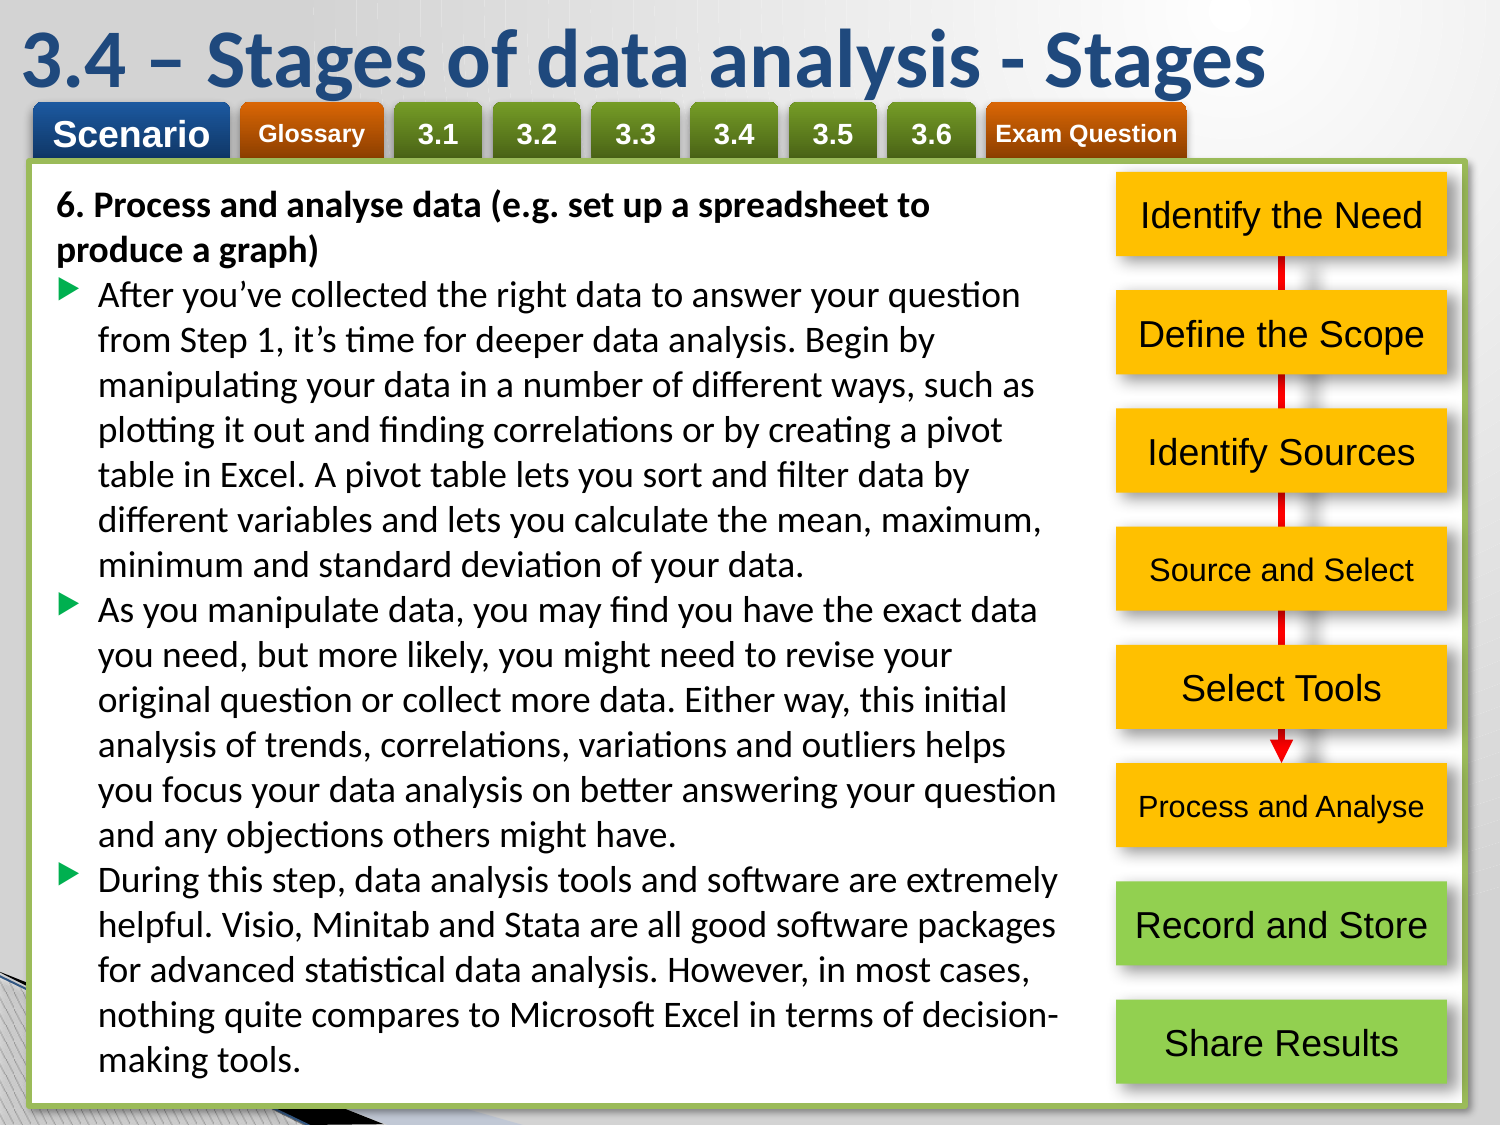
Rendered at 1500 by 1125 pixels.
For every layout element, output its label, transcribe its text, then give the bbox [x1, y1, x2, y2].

text_box Select Tools [1116, 644, 1276, 729]
text_box Source and Select [1286, 526, 1447, 611]
text_box Source and Select [1116, 526, 1276, 611]
text_box Select Tools [1286, 644, 1447, 729]
text_box Identify Sources [1286, 408, 1447, 493]
text_box Process and Analyse [1116, 763, 1447, 848]
text_box Identify the Need [1116, 171, 1447, 257]
text_box Define the Scope [1116, 290, 1276, 375]
text_box Record and Store [1116, 881, 1447, 966]
title 3.4 – Stages of data analysis - Stages [5, 7, 1459, 102]
picture [281, 1114, 303, 1125]
text_box Share Results [1116, 999, 1447, 1084]
text_box Identify Sources [1116, 408, 1276, 493]
text_box Define the Scope [1286, 290, 1447, 375]
list 6. Process and analyse data (e.g. set up a spreadsheet to produce a graph) After you’ve collected the right data to answer your question from Step 1, it’s time for deeper data analysis. Begin by manipulating your data in a number of different ways, such as plotting it out and finding correlations or by creating a pivot table in Excel. A pivot table lets you sort and filter data by different variables and lets you calculate the mean, maximum, minimum and standard deviation of your data. As you manipulate data, you may find you have the exact data you need, but more likely, you might need to revise your original question or collect more data. Either way, this initial analysis of trends, correlations, variations and outliers helps you focus your data analysis on better answering your question and any objections others might have. During this step, data analysis tools and software are extremely helpful. Visio, Minitab and Stata are all good software packages for advanced statistical data analysis. However, in most cases, nothing quite compares to Microsoft Excel in terms of decision-making tools. [41, 172, 1081, 988]
